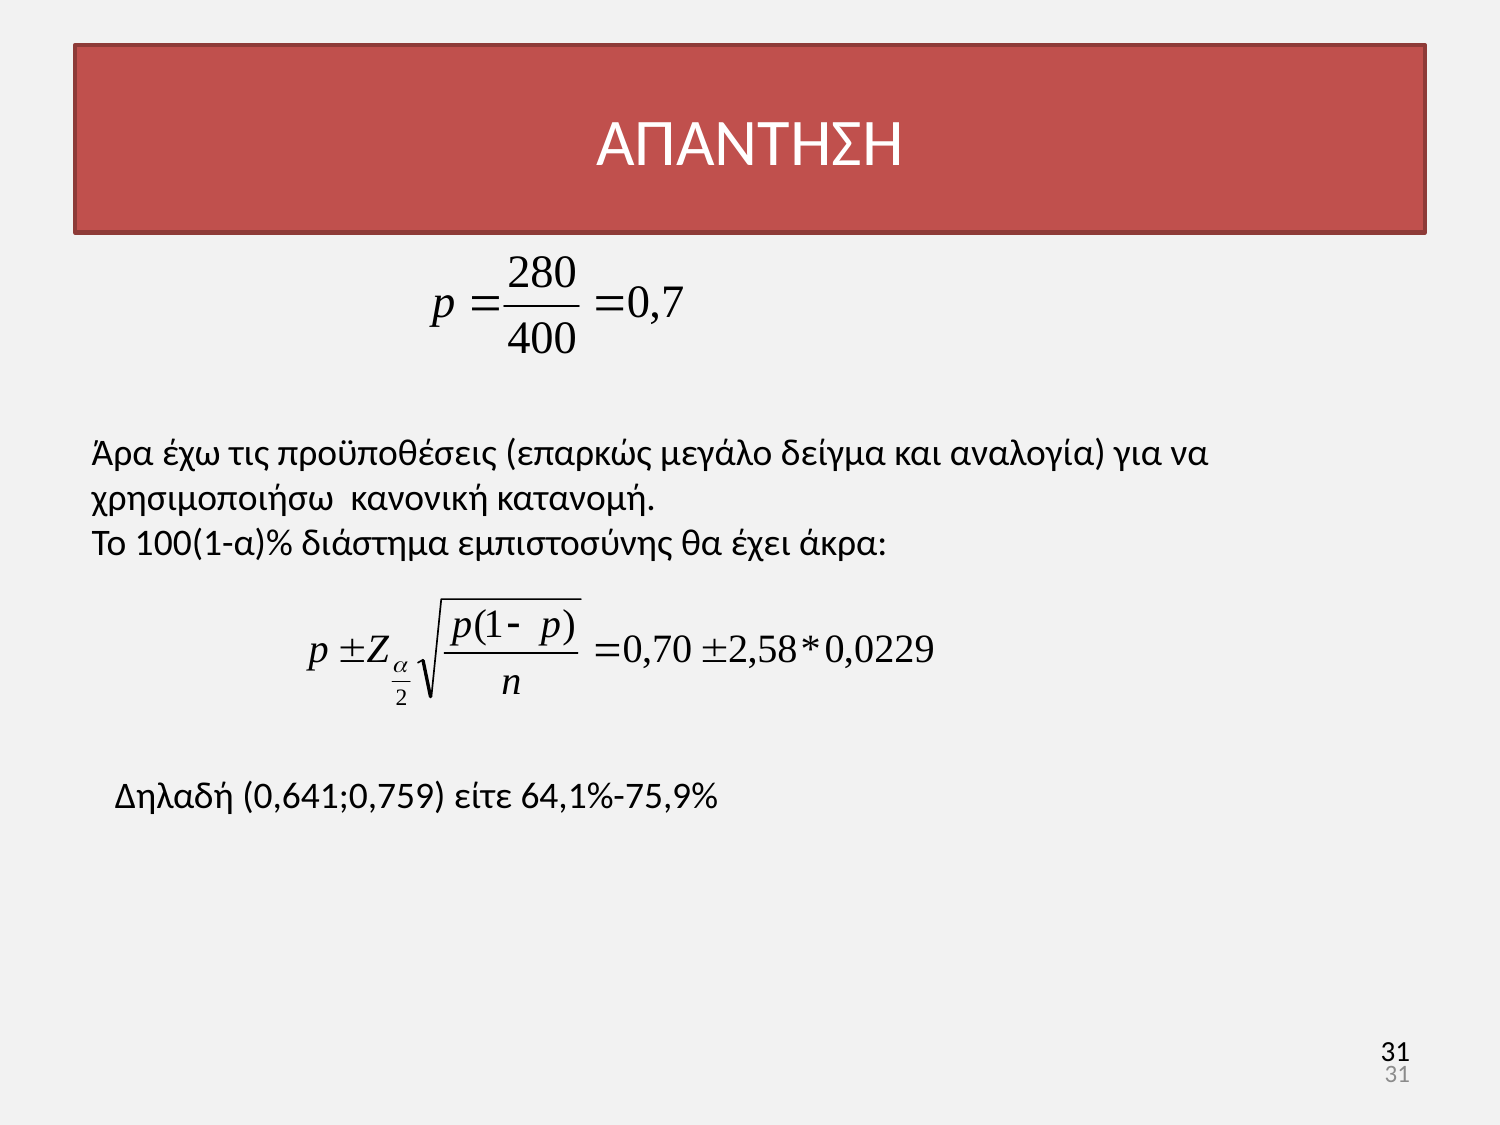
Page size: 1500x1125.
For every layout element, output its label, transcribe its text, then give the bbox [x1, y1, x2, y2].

text_box [123, 267, 1247, 395]
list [297, 588, 943, 714]
text_box 31 [1074, 1024, 1425, 1103]
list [419, 243, 692, 364]
text_box Άρα έχω τις προϋποθέσεις (επαρκώς μεγάλο δείγμα και αναλογία) για να χρησιμοποιήσω κανονική κατανομή. Το 100(1-α)% διάστημα εμπιστοσύνης θα έχει άκρα: [76, 420, 1259, 680]
text_box Δηλαδή (0,641;0,759) είτε 64,1%-75,9% [100, 763, 1294, 823]
title ΑΠΑΝΤΗΣΗ [73, 43, 1427, 235]
